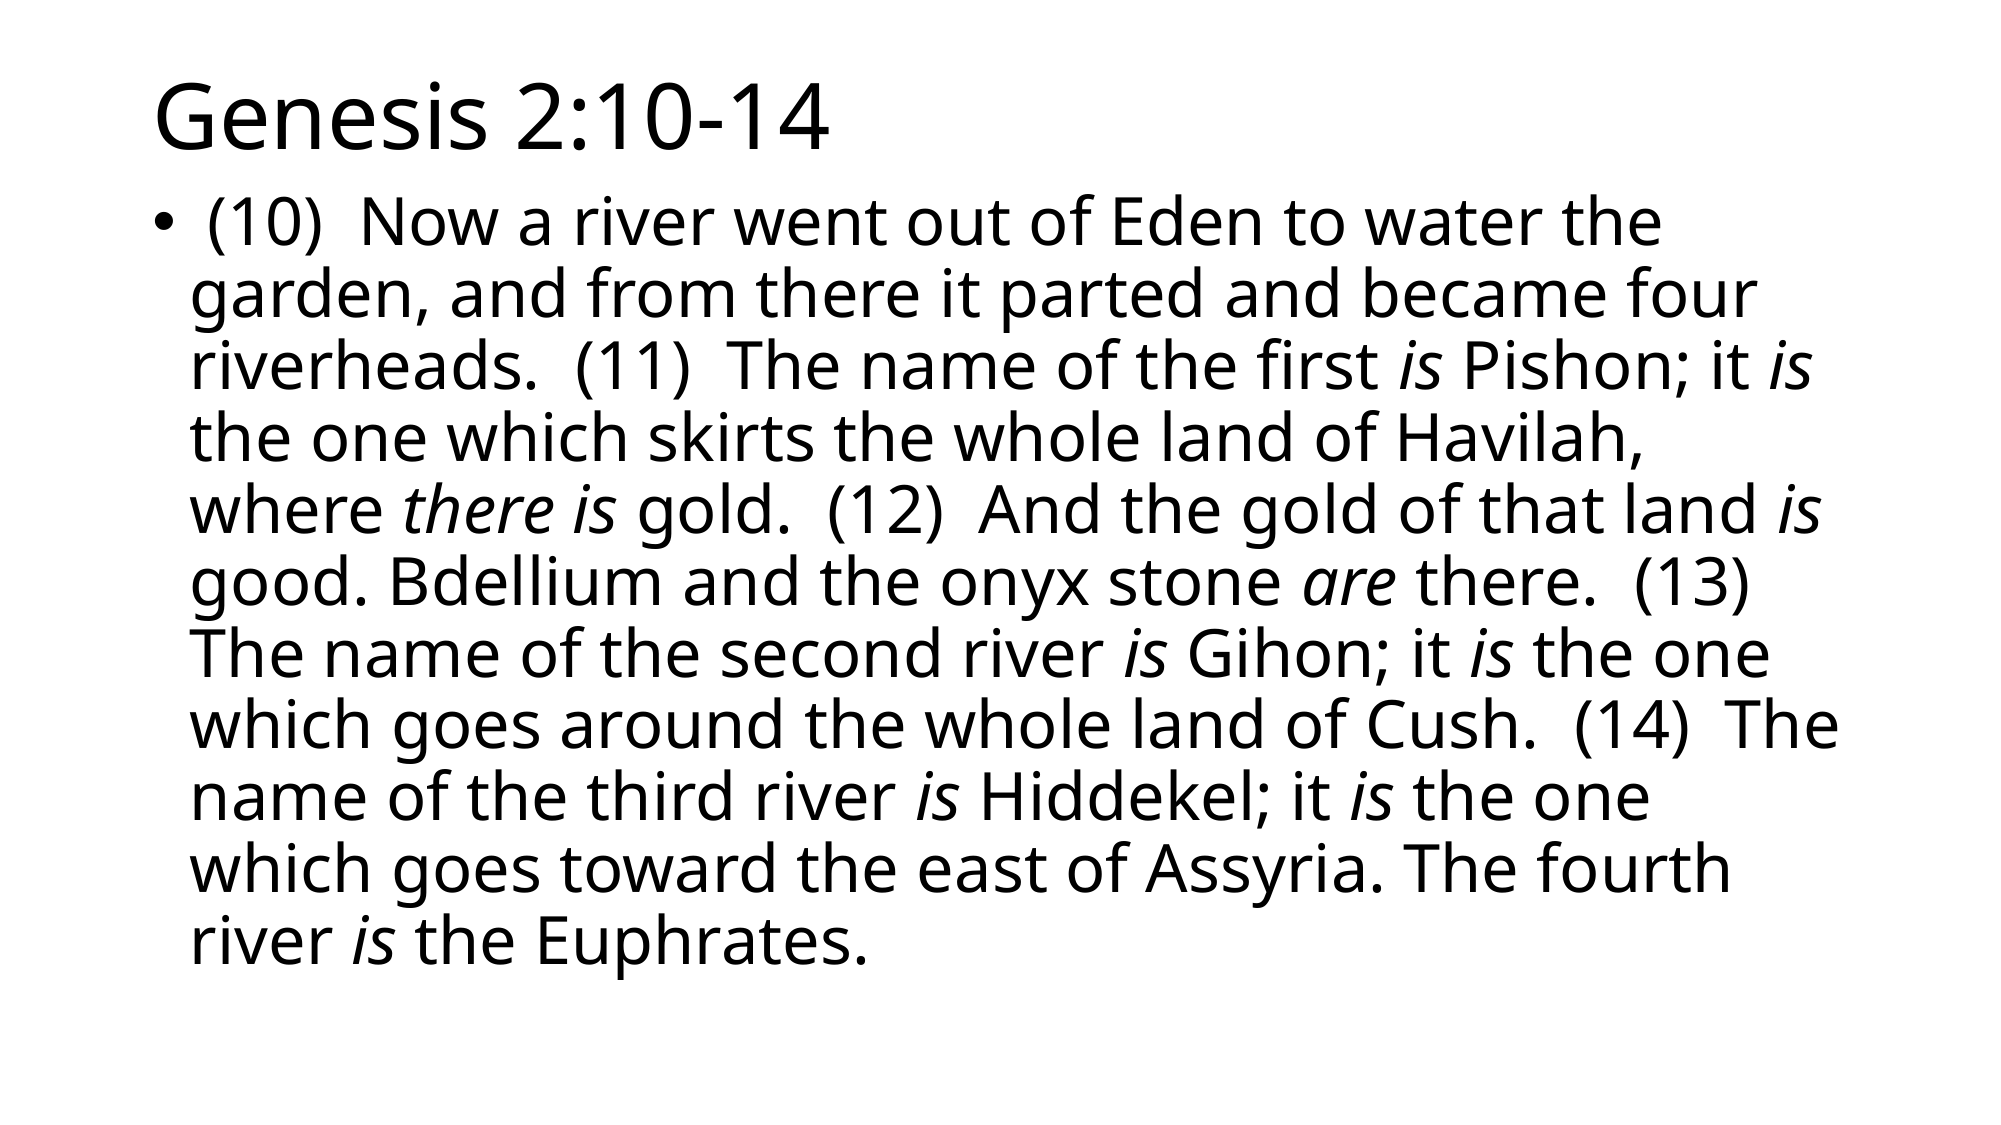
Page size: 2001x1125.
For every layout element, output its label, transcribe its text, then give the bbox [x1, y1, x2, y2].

title Genesis 2:10-14 [137, 59, 1863, 180]
list (10) Now a river went out of Eden to water the garden, and from there it parted and became four riverheads. (11) The name of the first is Pishon; it is the one which skirts the whole land of Havilah, where there is gold. (12) And the gold of that land is good. Bdellium and the onyx stone are there. (13) The name of the second river is Gihon; it is the one which goes around the whole land of Cush. (14) The name of the third river is Hiddekel; it is the one which goes toward the east of Assyria. The fourth river is the Euphrates. [137, 180, 1863, 1014]
